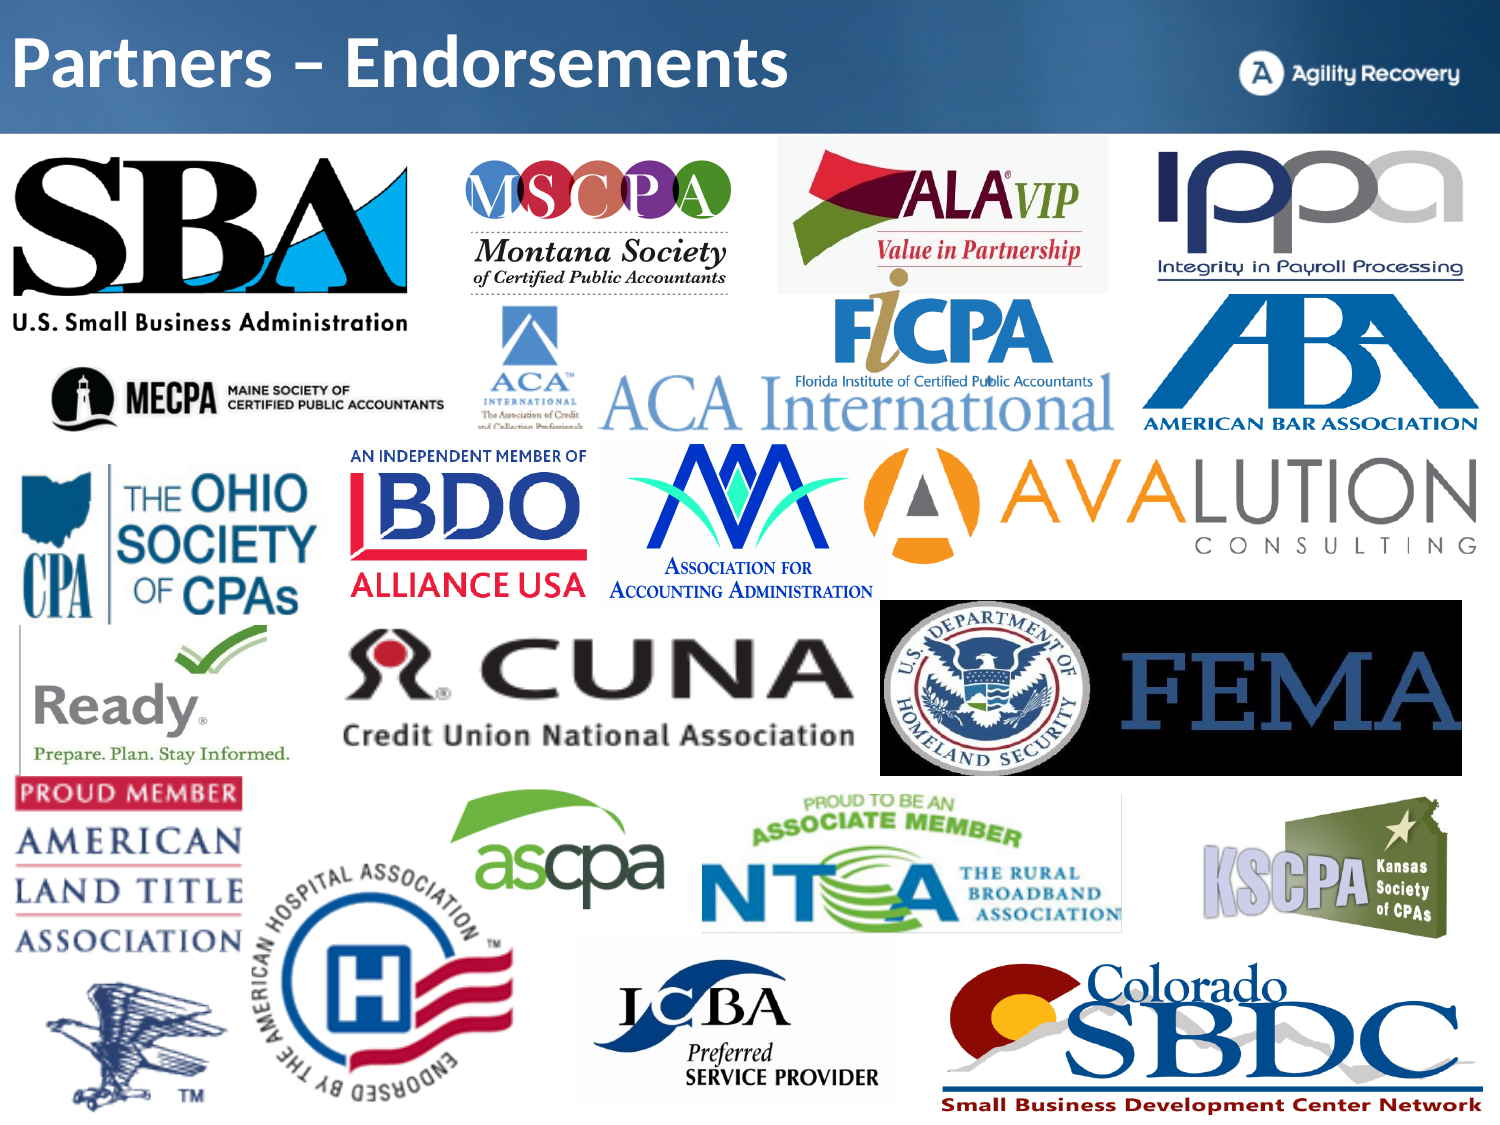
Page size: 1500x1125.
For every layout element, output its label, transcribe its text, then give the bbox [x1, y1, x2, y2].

picture [0, 0, 1500, 1125]
picture [12, 783, 248, 1121]
picture [456, 149, 736, 304]
picture [467, 312, 722, 424]
picture [449, 788, 666, 912]
picture [730, 211, 1156, 496]
picture [942, 961, 1483, 1115]
picture [339, 625, 860, 751]
picture [224, 858, 535, 1113]
picture [1145, 145, 1475, 287]
text_box Partners – Endorsements [0, 4, 1153, 110]
picture [12, 464, 326, 627]
picture [1165, 296, 1479, 431]
picture [594, 433, 888, 608]
picture [777, 135, 1109, 203]
picture [44, 362, 450, 435]
picture [18, 625, 290, 776]
picture [880, 600, 1462, 776]
picture [1, 152, 420, 334]
picture [859, 442, 1483, 569]
picture [333, 429, 586, 613]
picture [1186, 786, 1462, 949]
